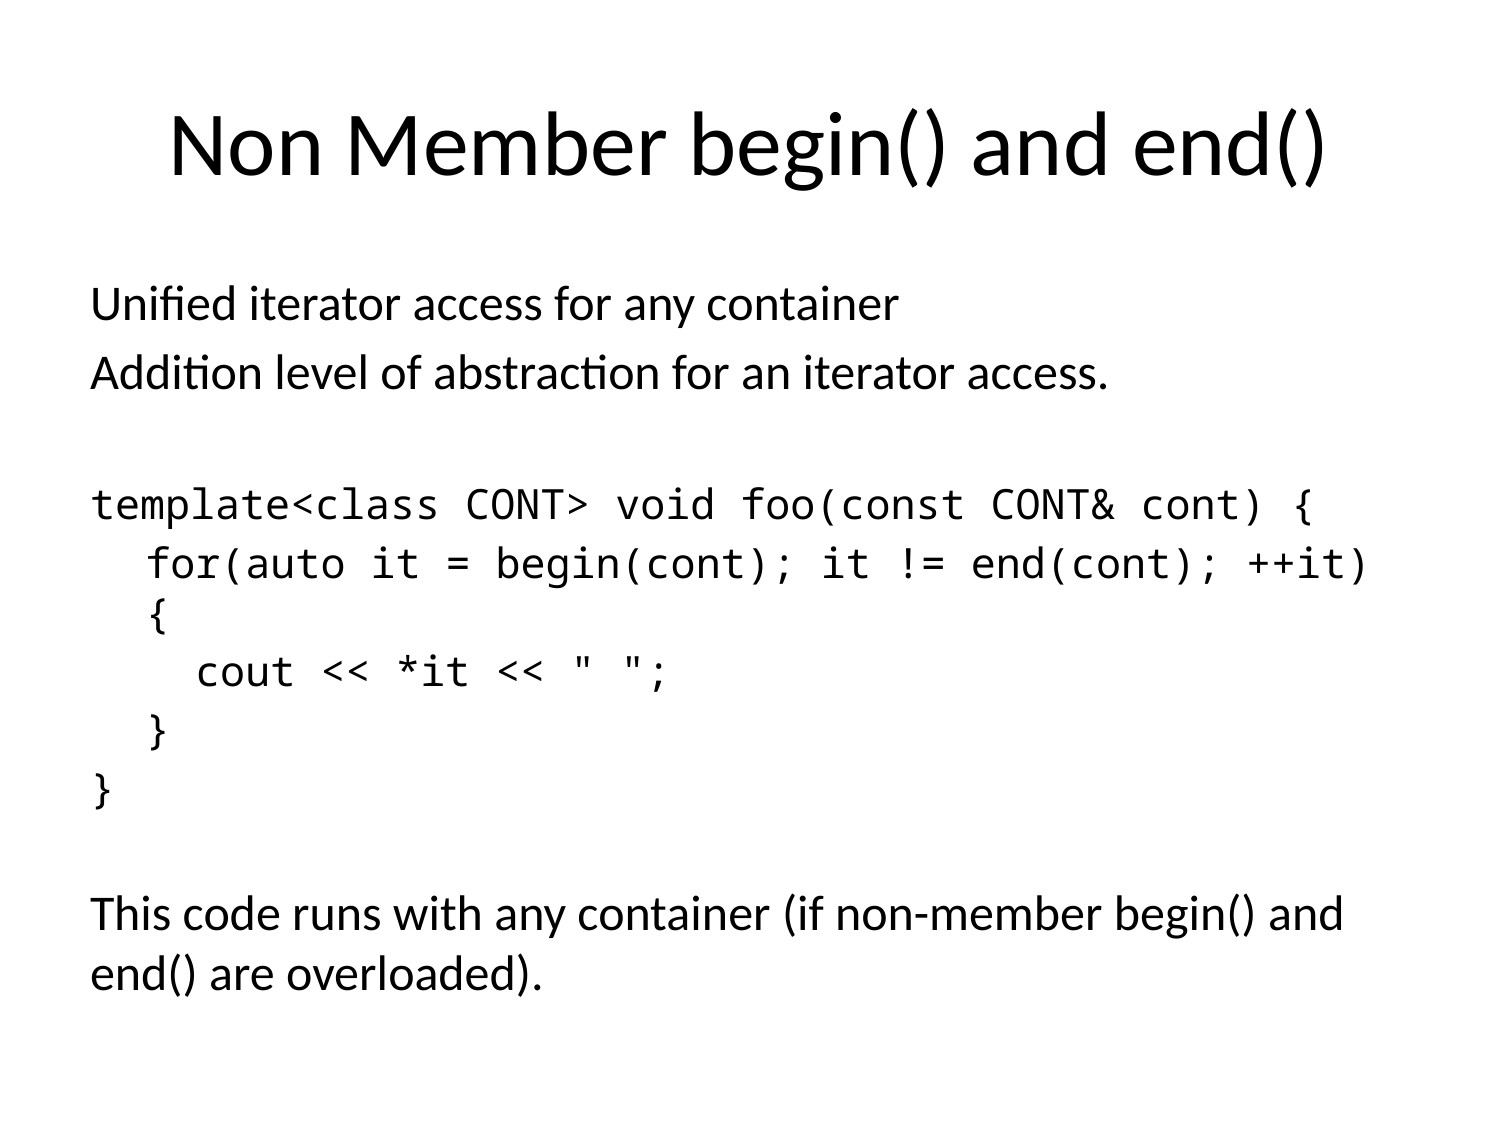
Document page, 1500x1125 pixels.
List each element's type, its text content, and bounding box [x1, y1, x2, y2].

list Unified iterator access for any container Addition level of abstraction for an iterator access. template<class CONT> void foo(const CONT& cont) { for(auto it = begin(cont); it != end(cont); ++it) { cout << *it << " "; } } This code runs with any container (if non-member begin() and end() are overloaded). [75, 262, 1425, 1005]
title Non Member begin() and end() [75, 45, 1425, 233]
